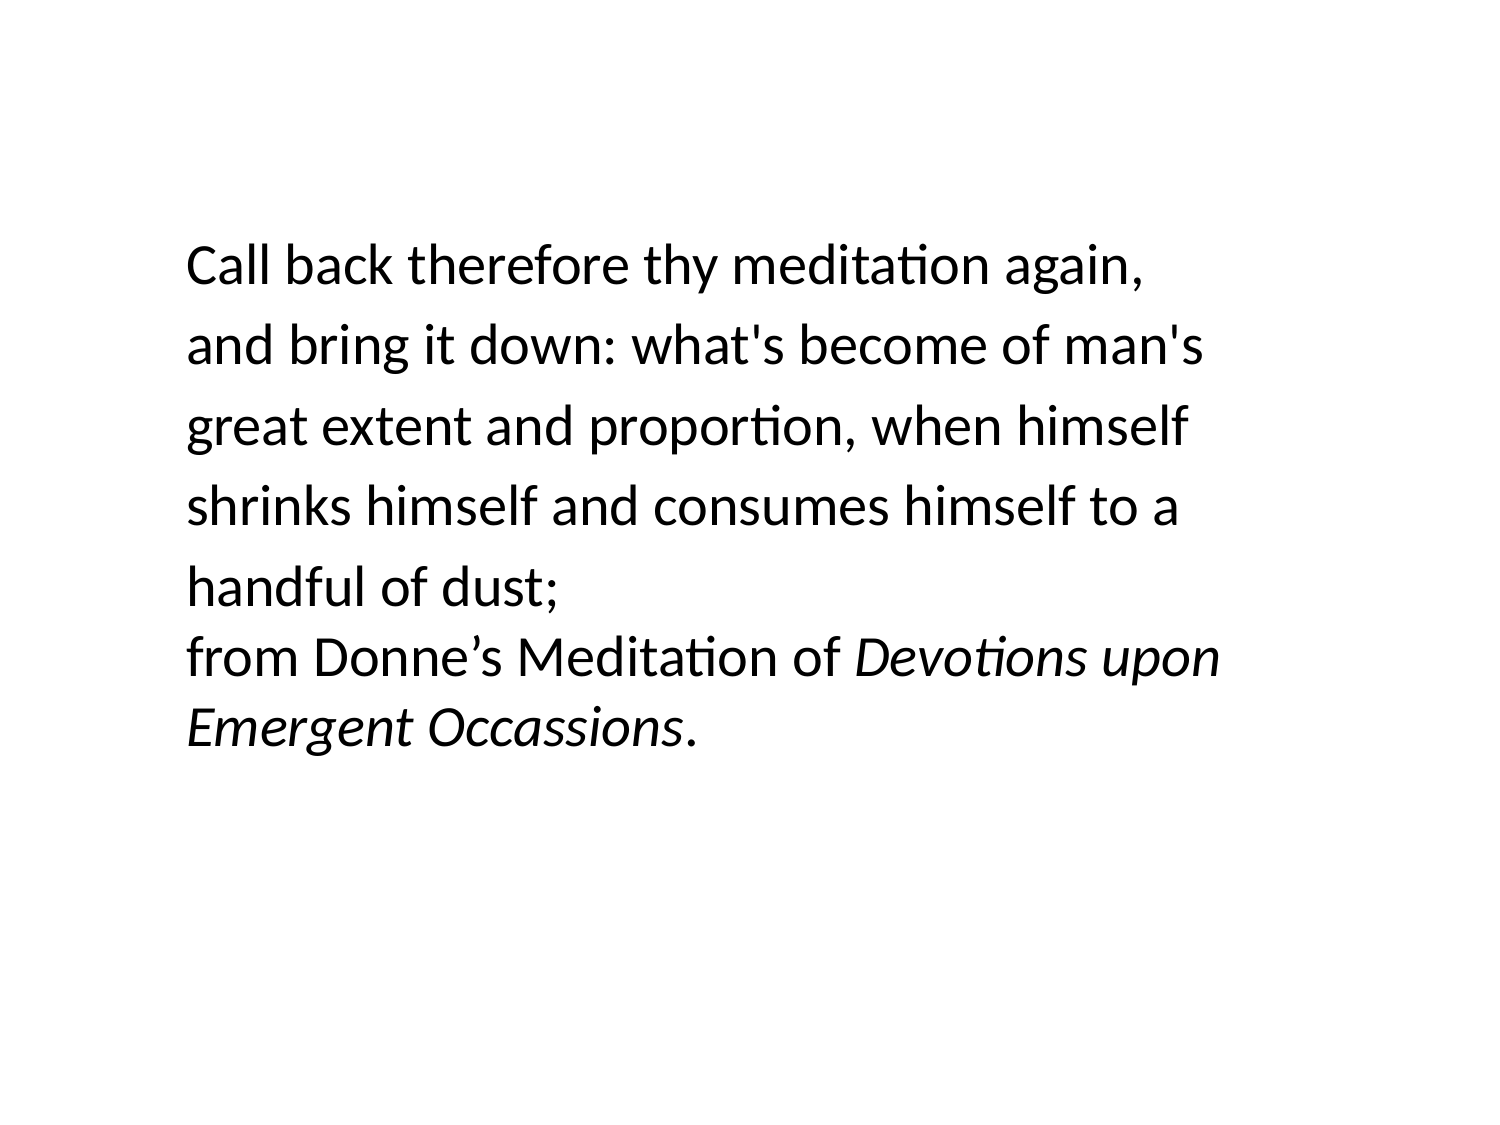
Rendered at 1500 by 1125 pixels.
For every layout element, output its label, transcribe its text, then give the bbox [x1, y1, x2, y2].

text_box Call back therefore thy meditation again, and bring it down: what's become of man's great extent and proportion, when himself shrinks himself and consumes himself to a handful of dust; from Donne’s Meditation of Devotions upon Emergent Occassions. [171, 208, 1258, 858]
